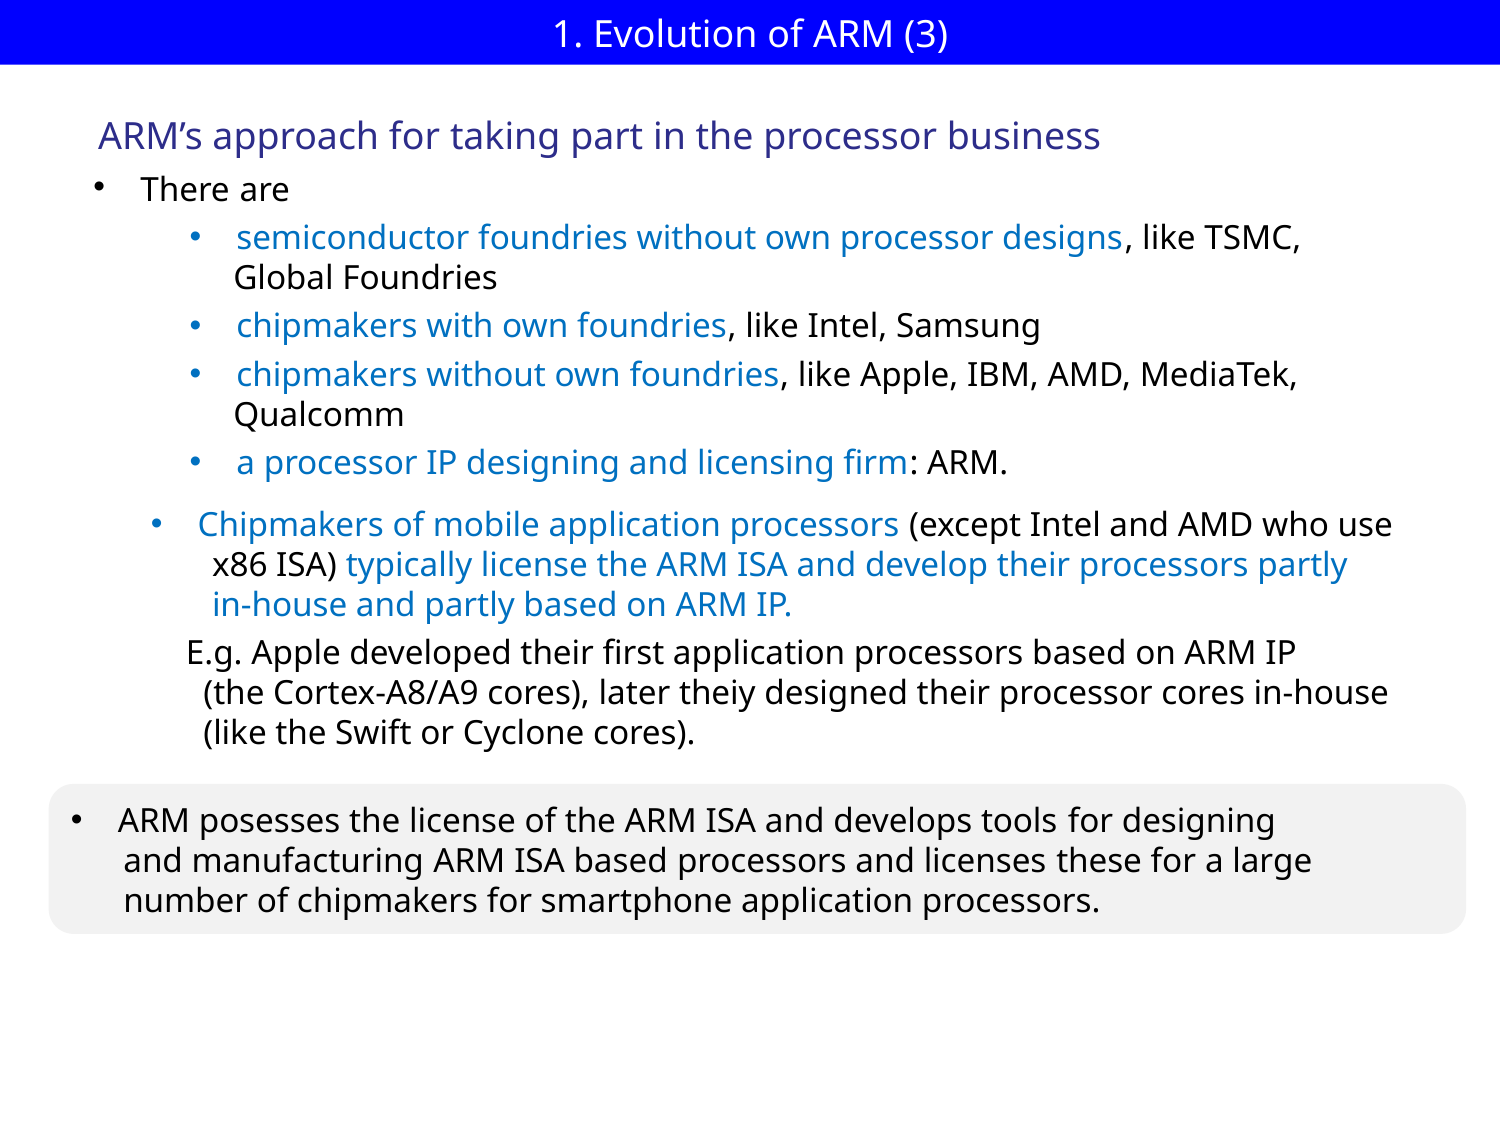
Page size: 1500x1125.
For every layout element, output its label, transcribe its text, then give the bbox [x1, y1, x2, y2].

text_box There are [78, 156, 306, 217]
title 1. Evolution of ARM (3) [0, 0, 1500, 65]
text_box semiconductor foundries without own processor designs, like TSMC, Global Foundries chipmakers with own foundries, like Intel, Samsung chipmakers without own foundries, like Apple, IBM, AMD, MediaTek, Qualcomm a processor IP designing and licensing firm: ARM. [174, 209, 1317, 489]
text_box ARM posesses the license of the ARM ISA and develops tools for designing and manufacturing ARM ISA based processors and licenses these for a large number of chipmakers for smartphone application processors. [48, 783, 1467, 934]
text_box ARM’s approach for taking part in the processor business [83, 104, 1117, 165]
text_box Chipmakers of mobile application processors (except Intel and AMD who use x86 ISA) typically license the ARM ISA and develop their processors partly in-house and partly based on ARM IP. E.g. Apple developed their first application processors based on ARM IP (the Cortex-A8/A9 cores), later theiy designed their processor cores in-house (like the Swift or Cyclone cores). [136, 496, 1409, 759]
